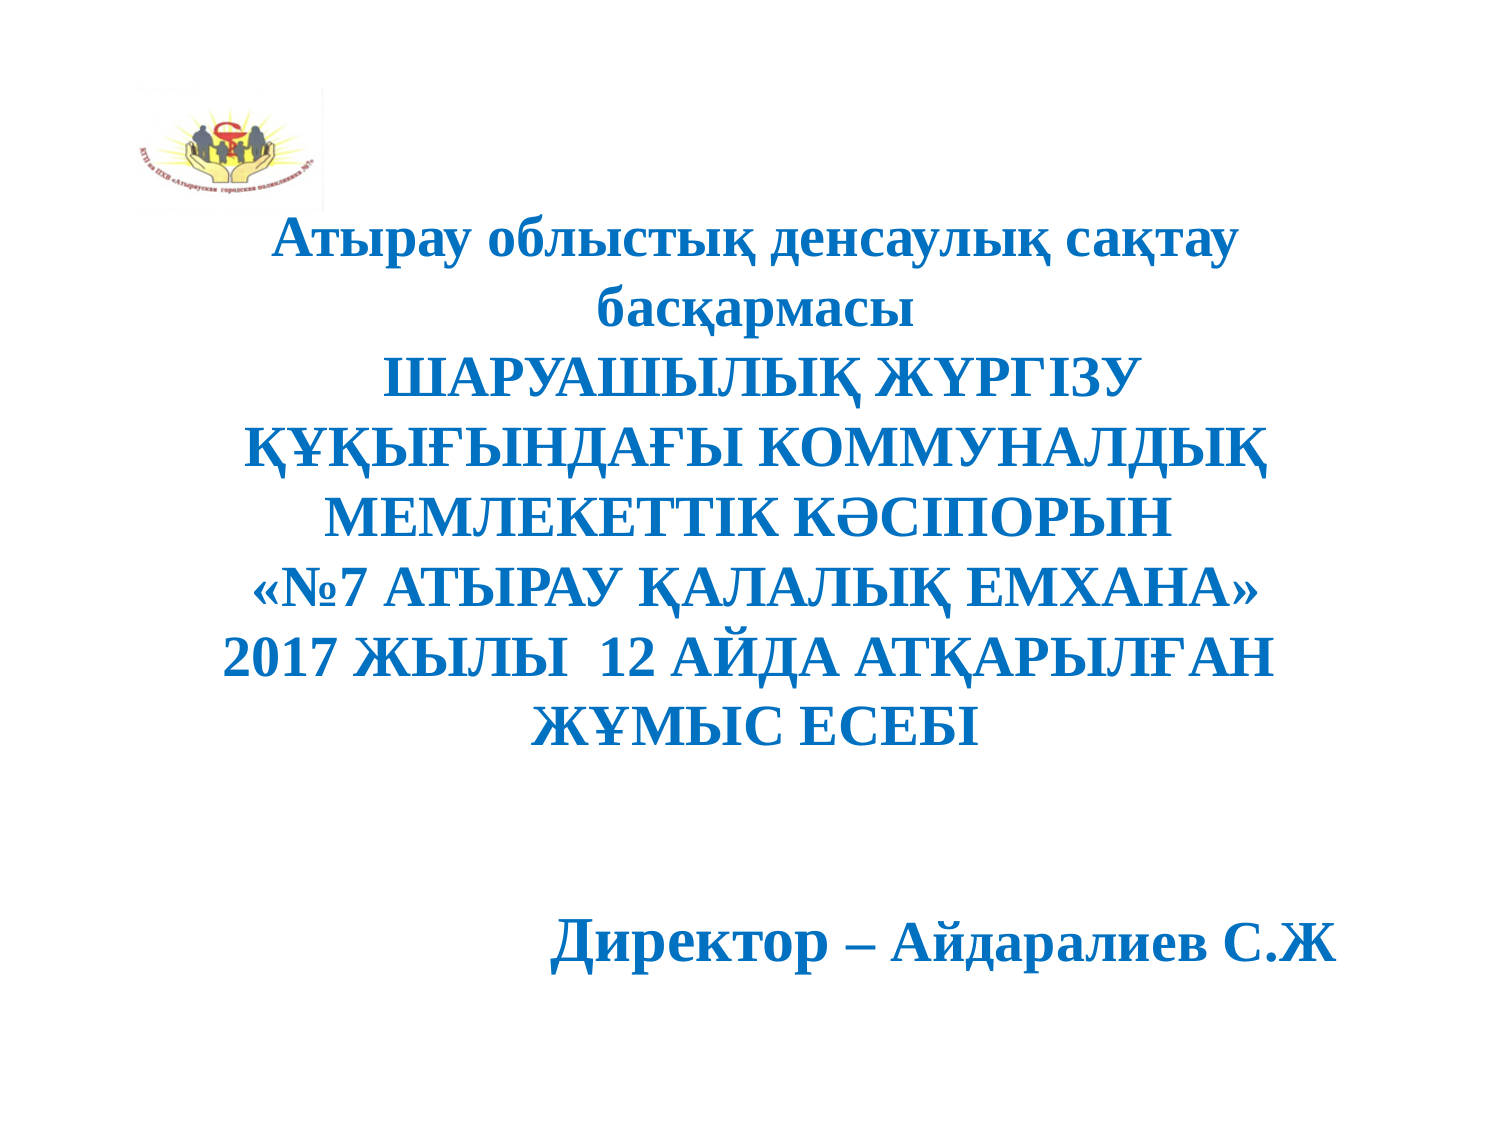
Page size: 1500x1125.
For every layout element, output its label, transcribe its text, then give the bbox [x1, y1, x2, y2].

subtitle Директор – Айдаралиев С.Ж [412, 800, 1475, 983]
picture [137, 87, 326, 215]
title Атырау облыстық денсаулық сақтау басқармасы ШАРУАШЫЛЫҚ ЖҮРГІЗУ ҚҰҚЫҒЫНДАҒЫ КОММУНАЛДЫҚ МЕМЛЕКЕТТІК КӘСІПОРЫН «№7 АТЫРАУ ҚАЛАЛЫҚ ЕМХАНА» 2017 ЖЫЛЫ 12 АЙДА АТҚАРЫЛҒАН ЖҰМЫС ЕСЕБІ [87, 175, 1395, 850]
